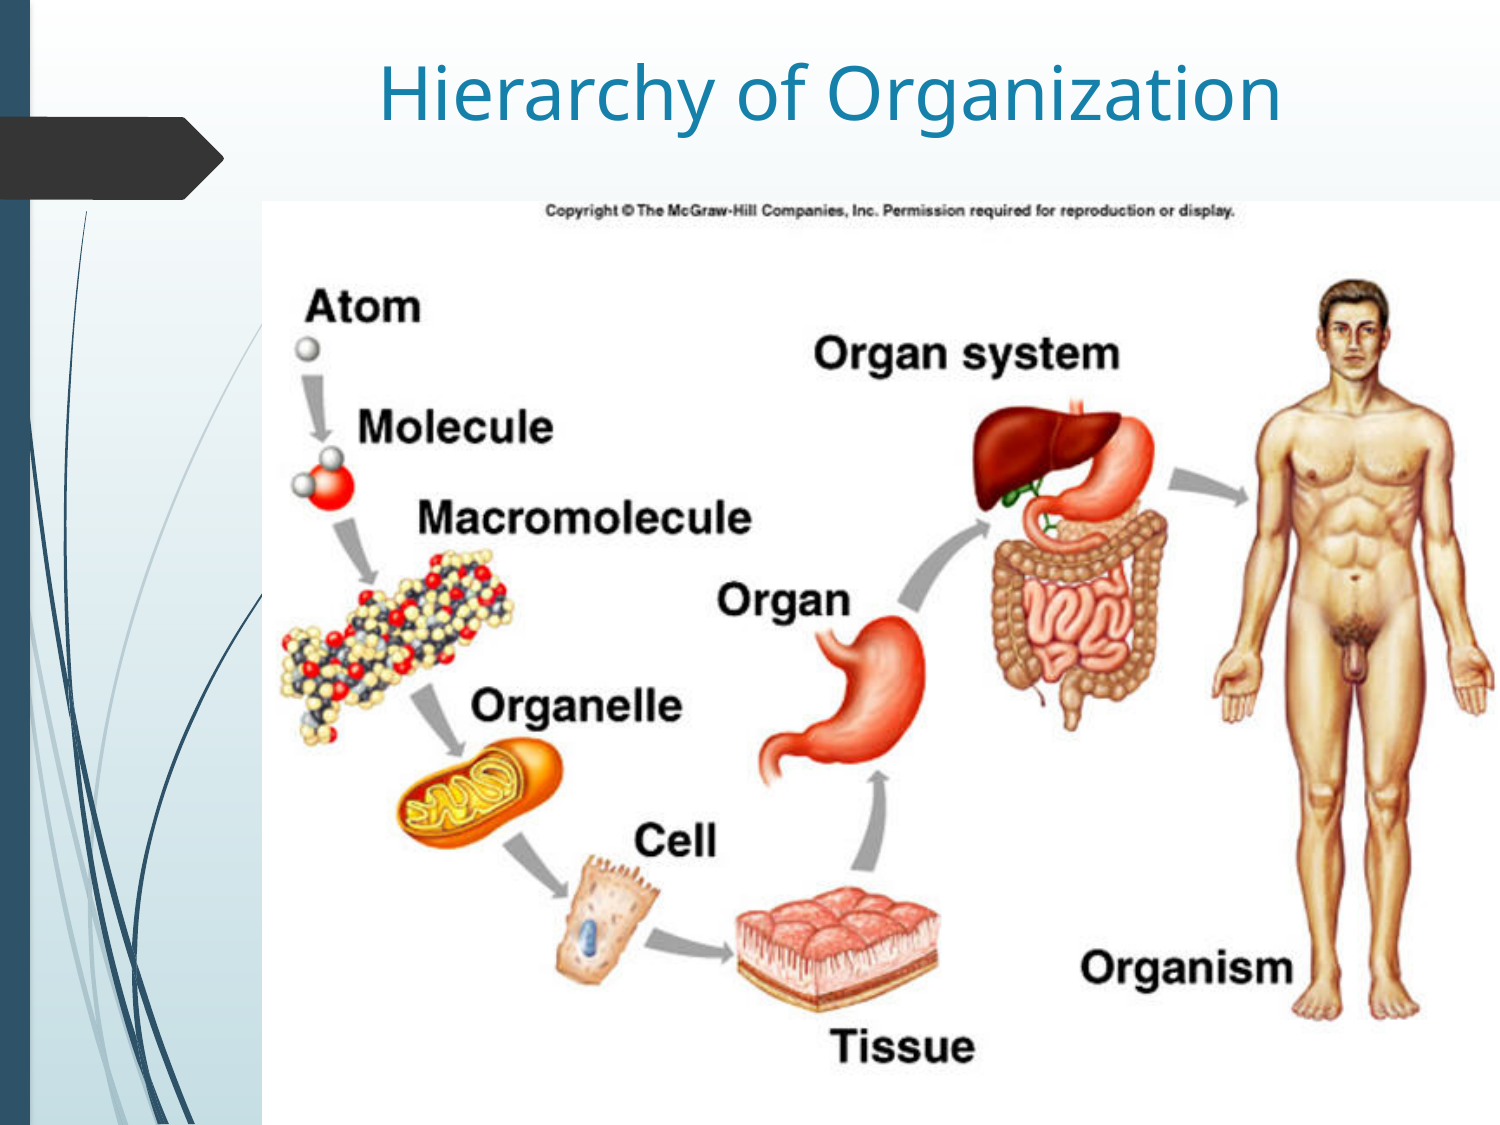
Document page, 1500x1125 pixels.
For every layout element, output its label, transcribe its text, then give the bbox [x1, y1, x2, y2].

picture [262, 201, 1500, 1125]
title Hierarchy of Organization [362, 37, 1444, 201]
